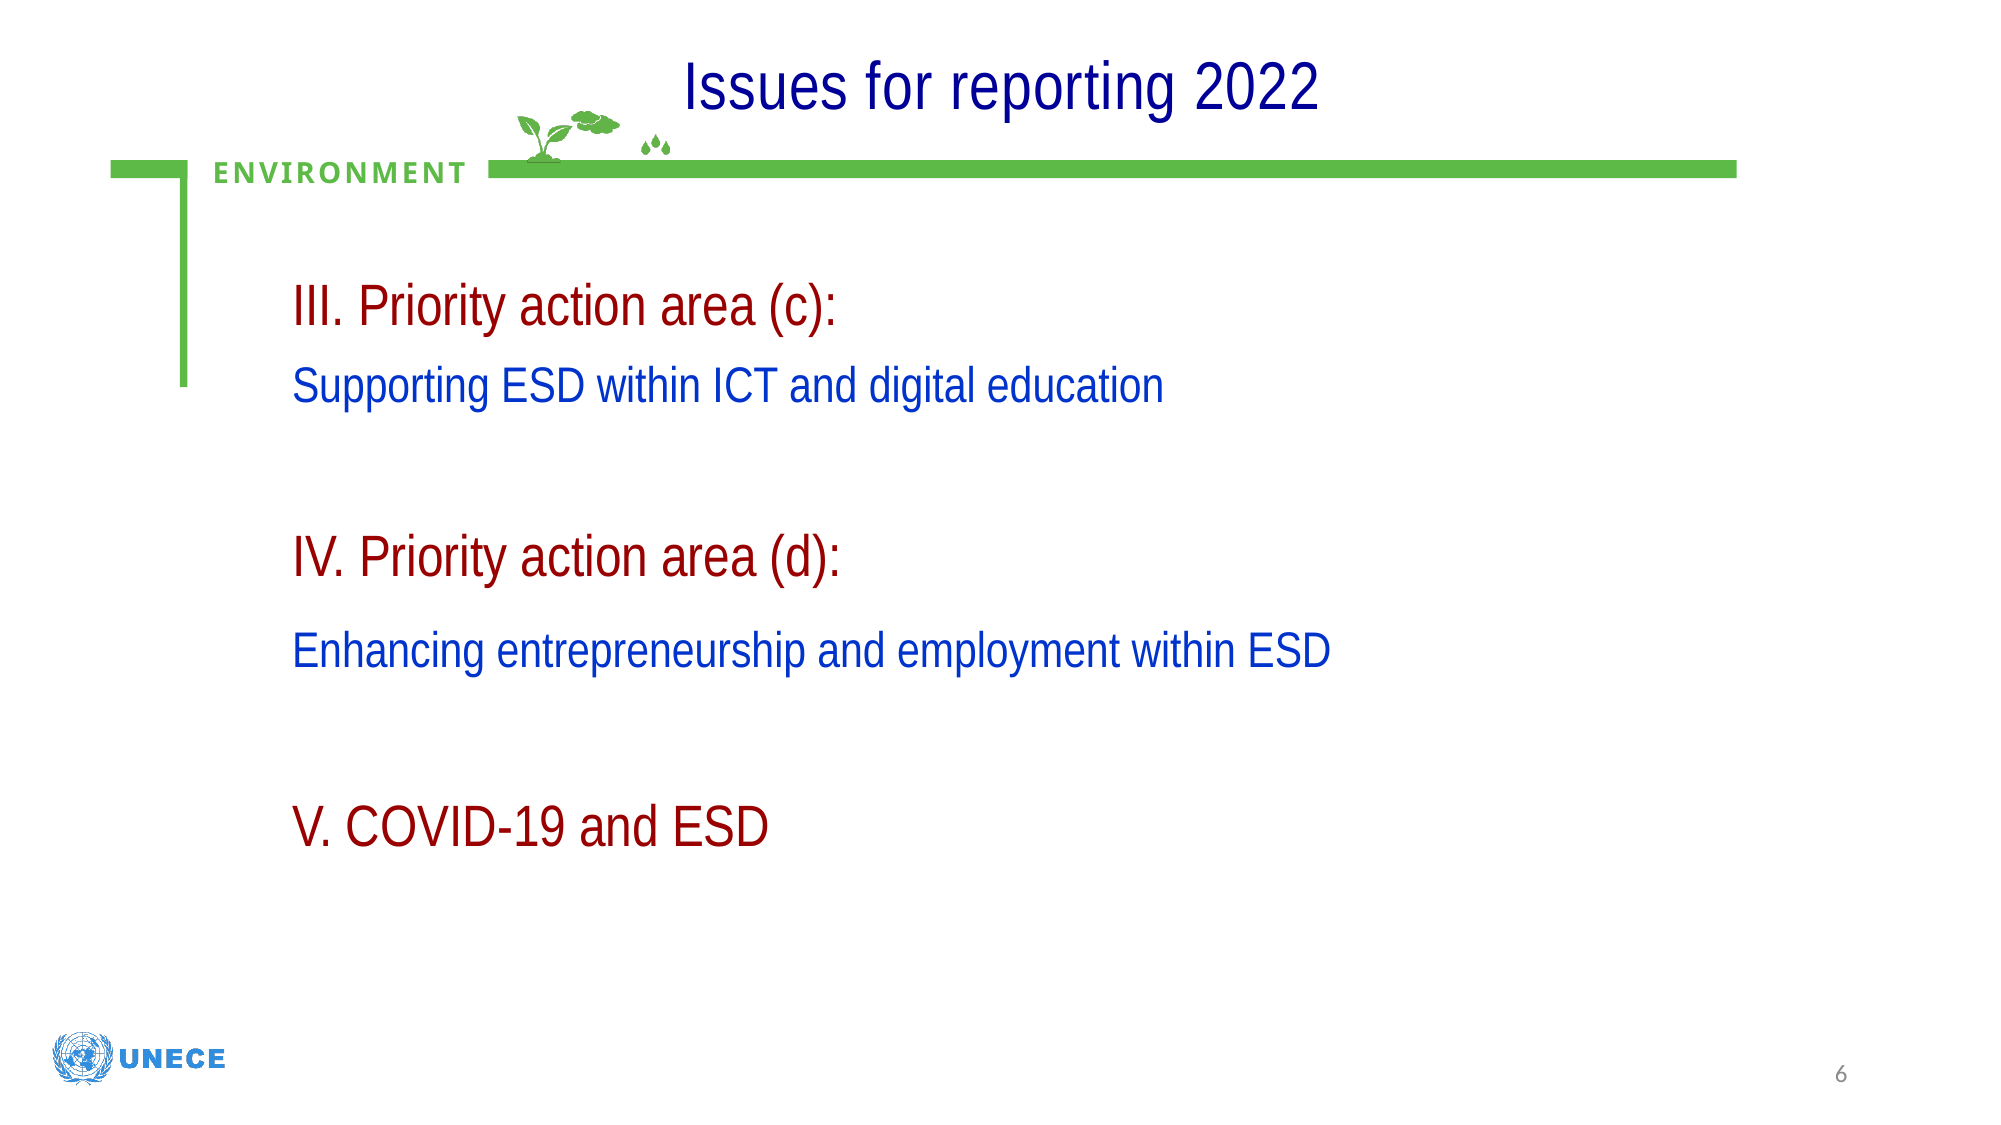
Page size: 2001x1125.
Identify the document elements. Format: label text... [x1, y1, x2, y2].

text_box Issues for reporting 2022 [1737, 34, 1742, 197]
slide_number 6 [1412, 1042, 1863, 1103]
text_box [110, 20, 1737, 388]
list III. Priority action area (c): Supporting ESD within ICT and digital education IV. Priority action area (d): Enhancing entrepreneurship and employment within ESD V. COVID-19 and ESD [258, 388, 1737, 904]
picture [48, 1030, 227, 1086]
